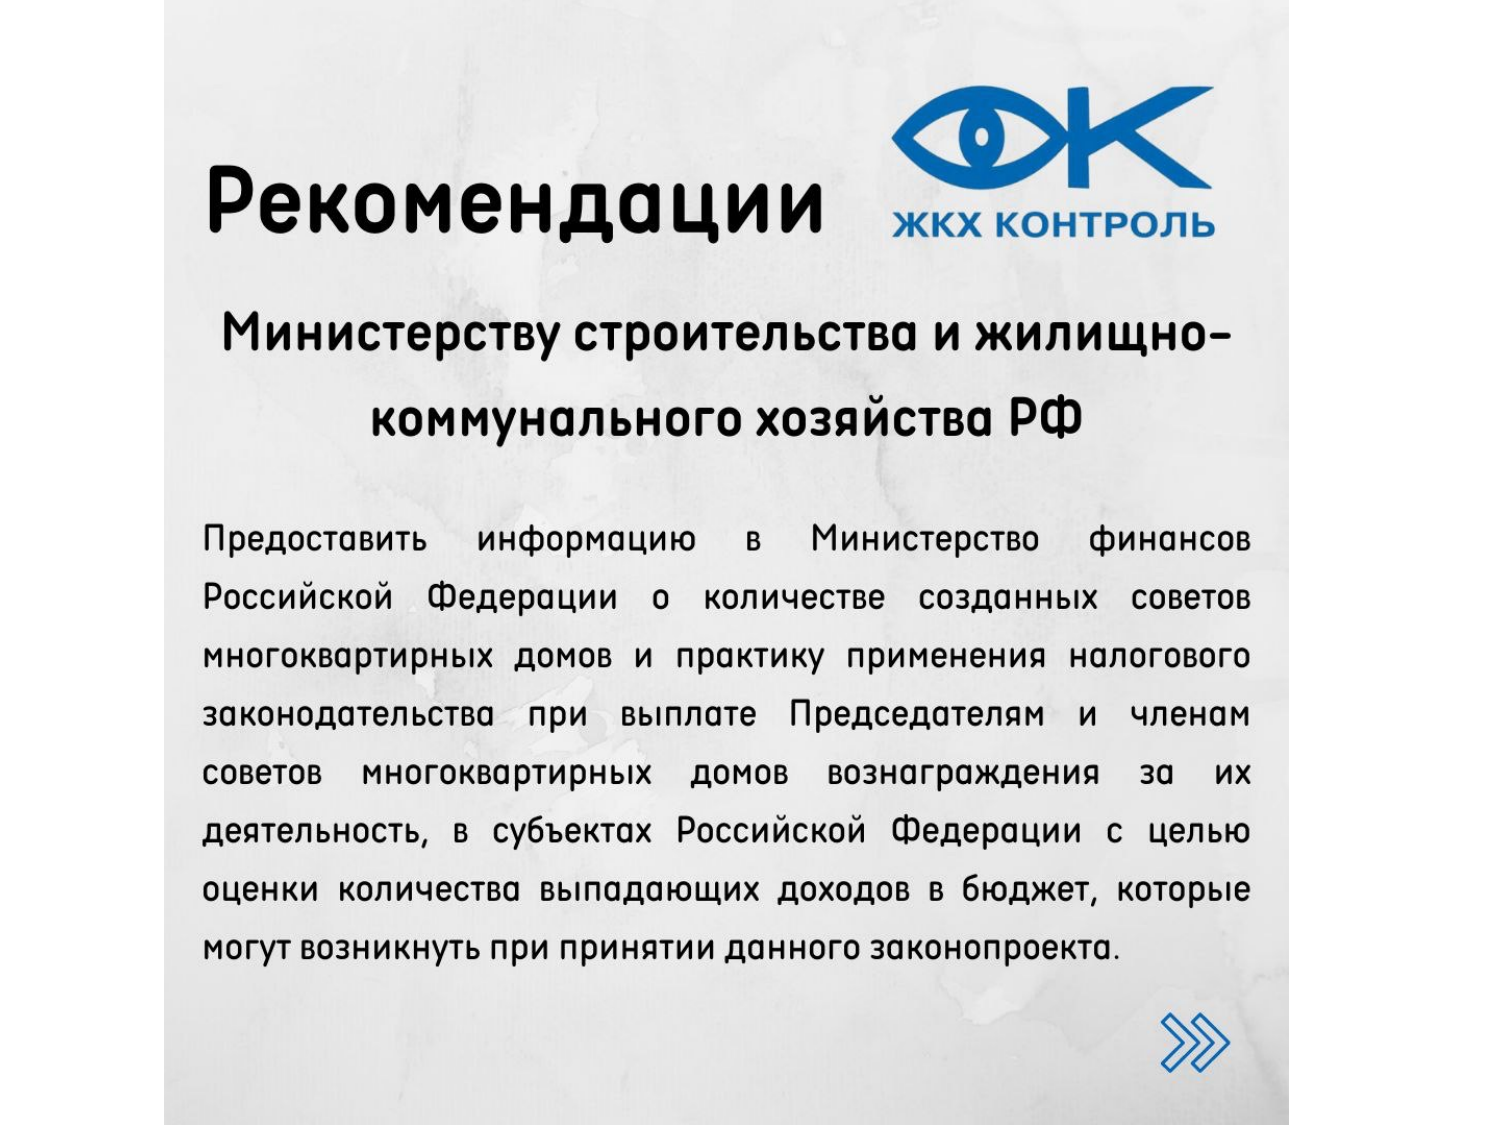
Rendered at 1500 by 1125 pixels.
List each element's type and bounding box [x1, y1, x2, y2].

picture [163, 0, 1290, 1125]
